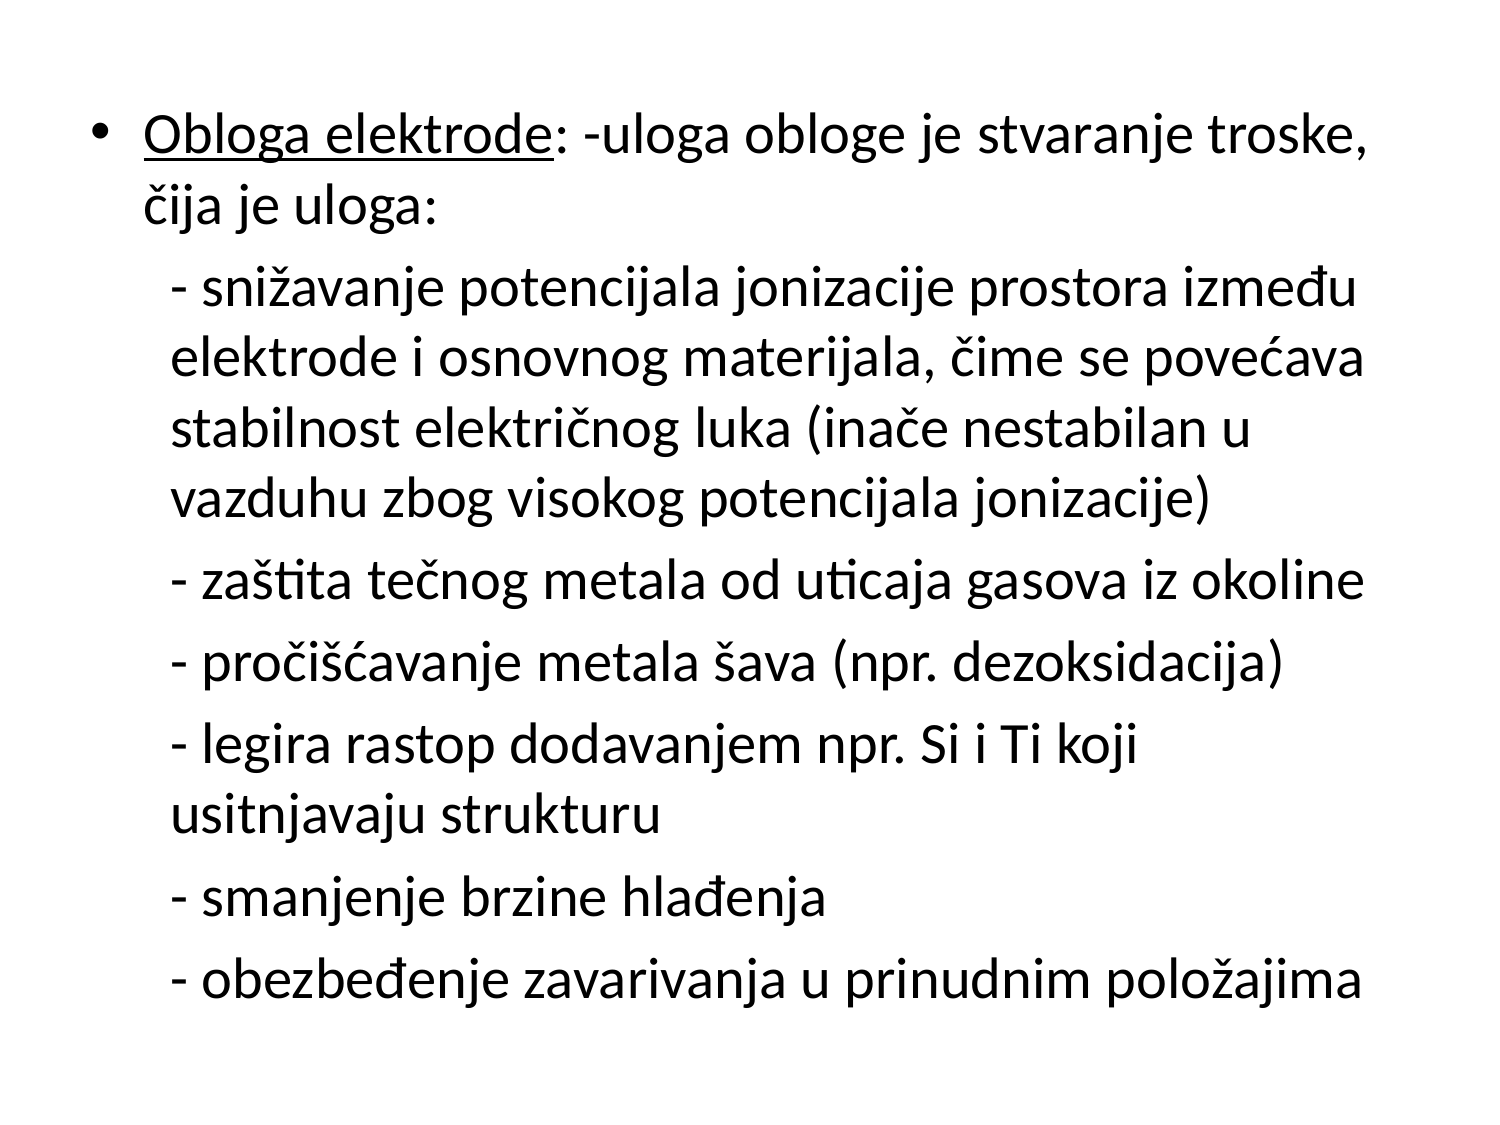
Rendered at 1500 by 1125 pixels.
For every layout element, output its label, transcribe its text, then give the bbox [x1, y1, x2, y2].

list Obloga elektrode: -uloga obloge je stvaranje troske, čija je uloga: - snižavanje potencijala jonizacije prostora između elektrode i osnovnog materijala, čime se povećava stabilnost električnog luka (inače nestabilan u vazduhu zbog visokog potencijala jonizacije) - zaštita tečnog metala od uticaja gasova iz okoline - pročišćavanje metala šava (npr. dezoksidacija) - legira rastop dodavanjem npr. Si i Ti koji usitnjavaju strukturu - smanjenje brzine hlađenja - obezbeđenje zavarivanja u prinudnim položajima [75, 87, 1425, 1125]
